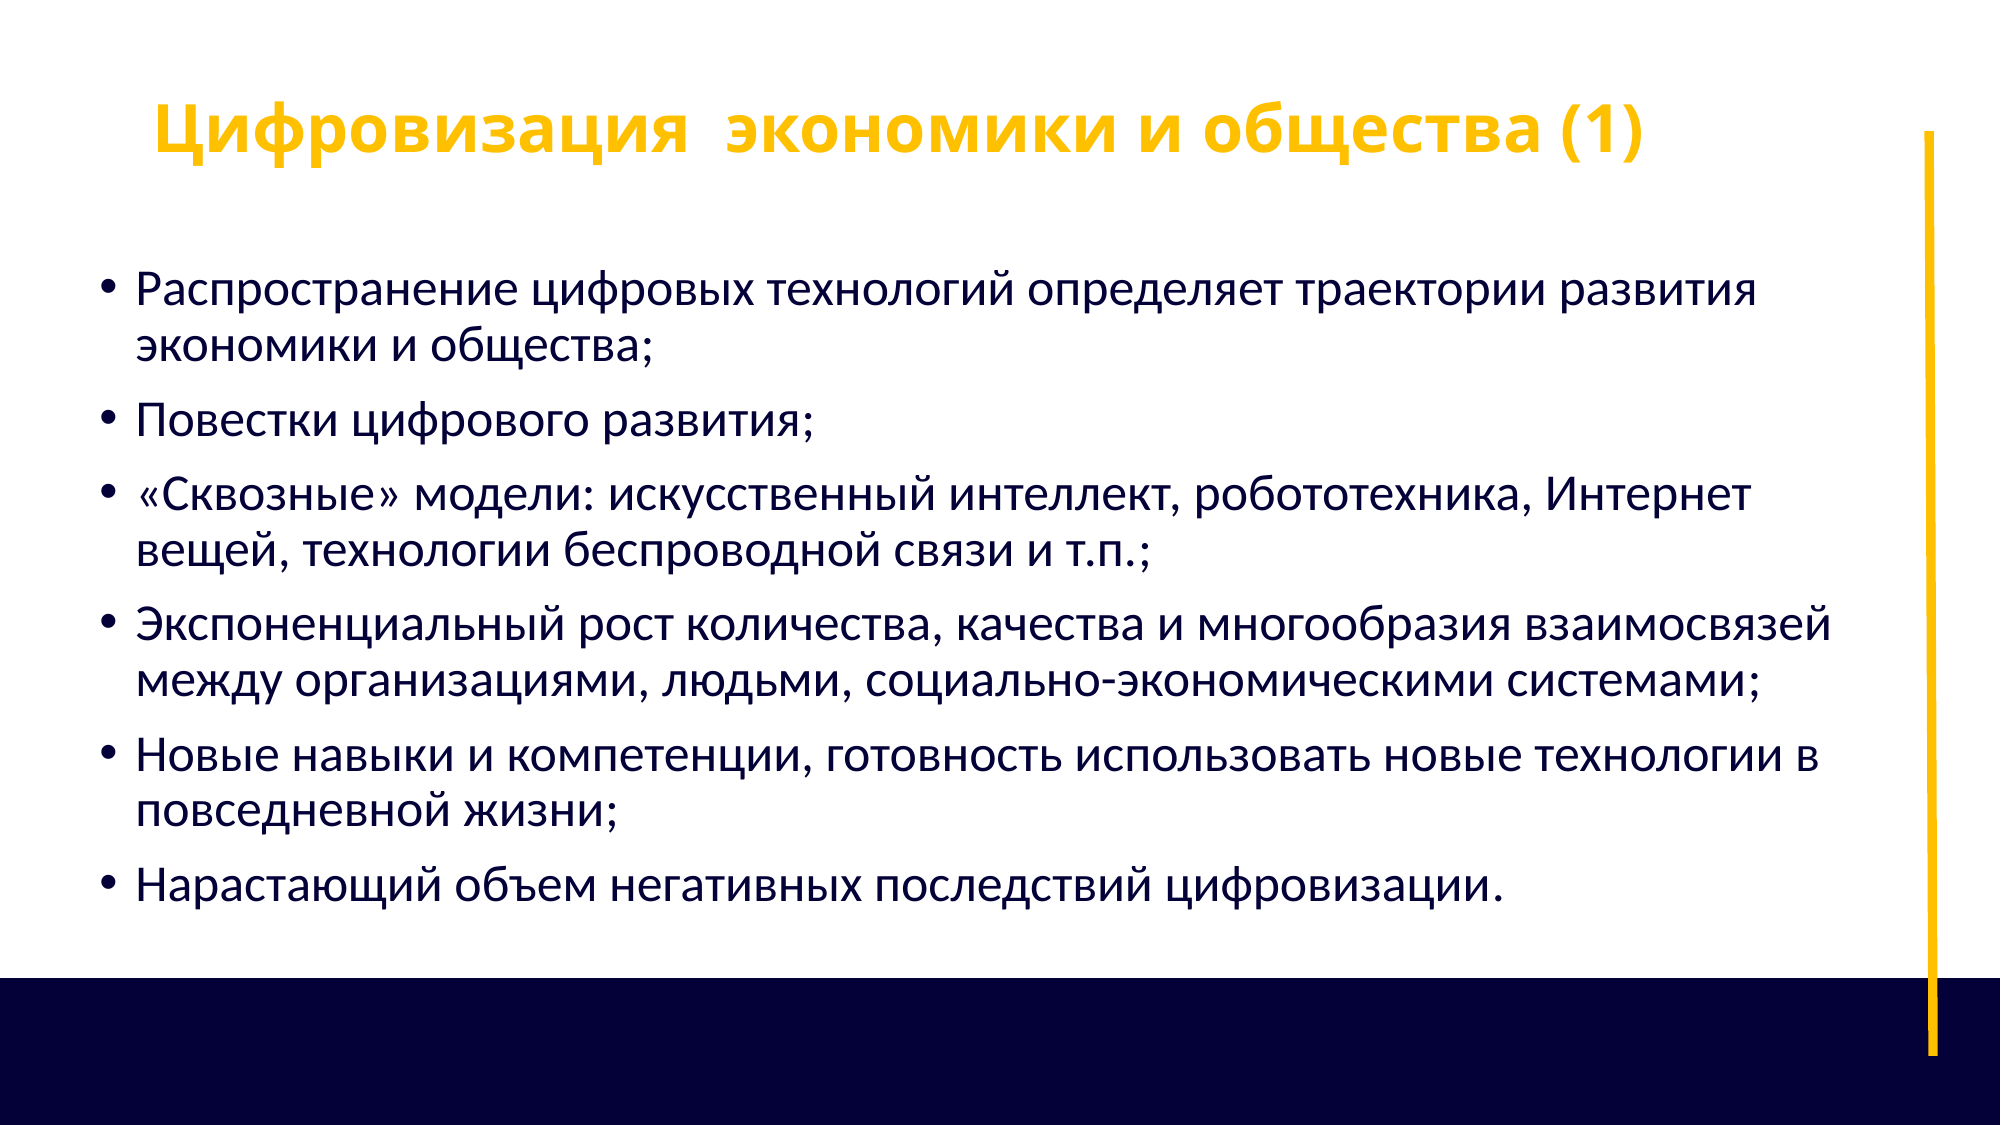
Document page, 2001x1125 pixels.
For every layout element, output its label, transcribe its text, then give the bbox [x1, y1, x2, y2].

list Распространение цифровых технологий определяет траектории развития экономики и общества; Повестки цифрового развития; «Сквозные» модели: искусственный интеллект, робототехника, Интернет вещей, технологии беспроводной связи и т.п.; Экспоненциальный рост количества, качества и многообразия взаимосвязей между организациями, людьми, социально-экономическими системами; Новые навыки и компетенции, готовность использовать новые технологии в повседневной жизни; Нарастающий объем негативных последствий цифровизации. [84, 253, 1872, 957]
title Цифровизация экономики и общества (1) [137, 22, 1863, 240]
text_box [1929, 131, 1933, 1056]
picture [0, 978, 2000, 1125]
